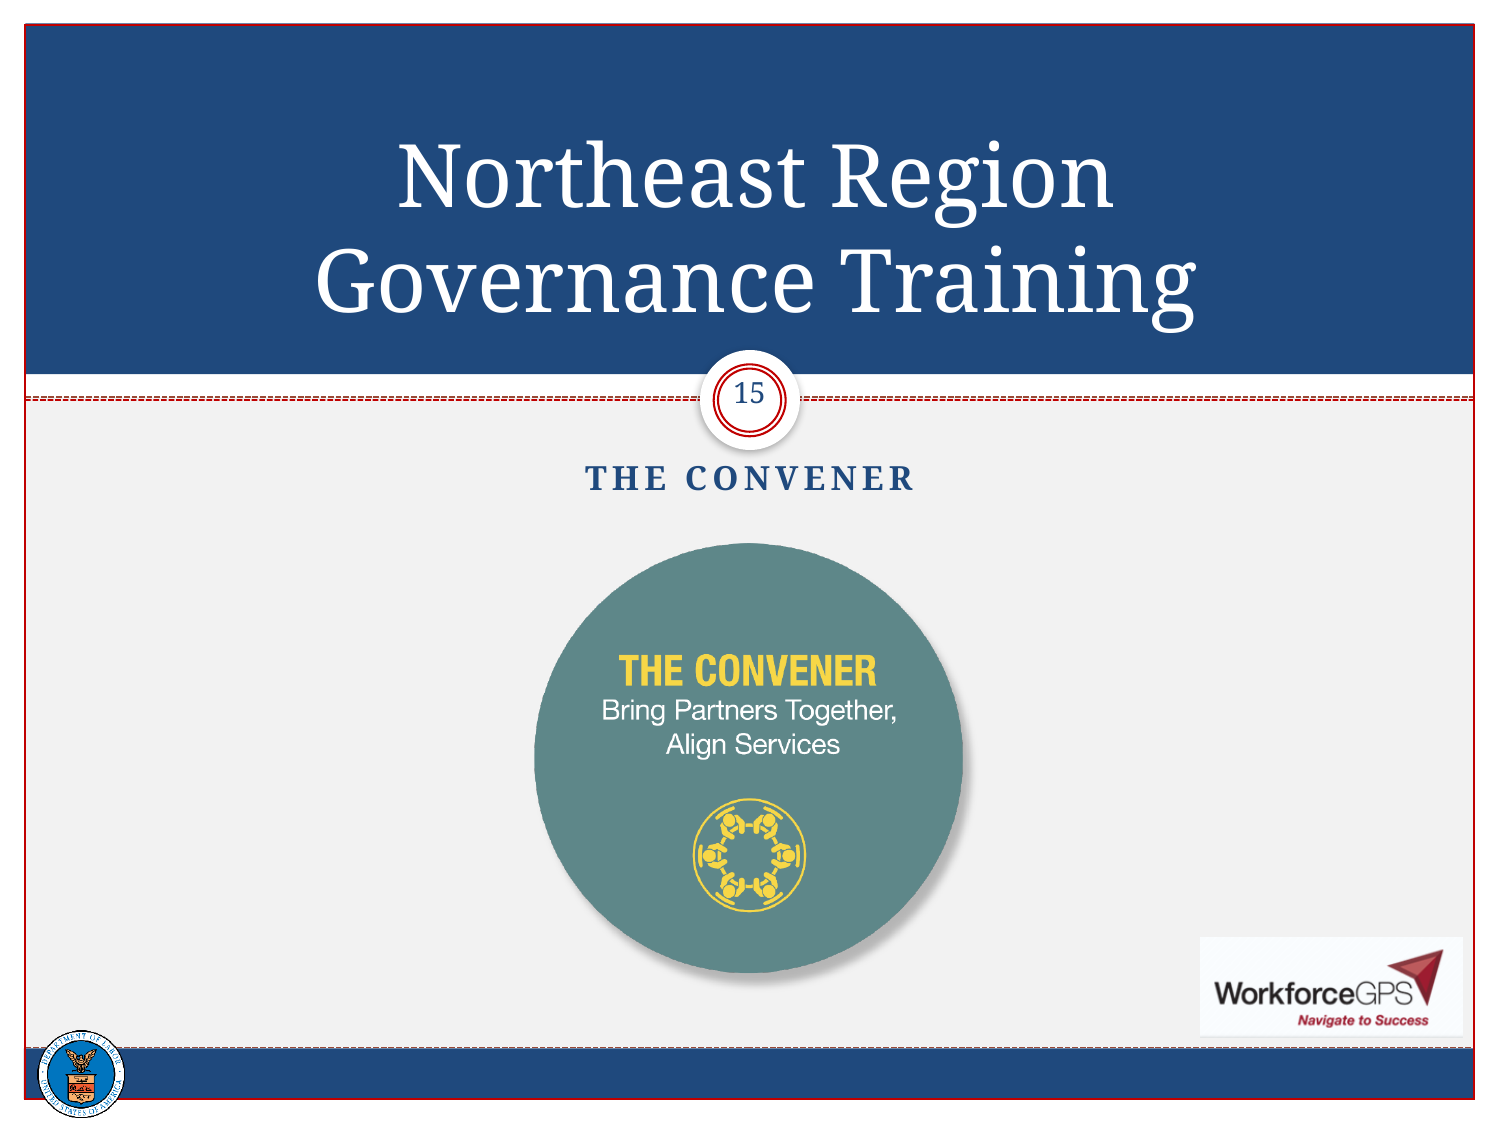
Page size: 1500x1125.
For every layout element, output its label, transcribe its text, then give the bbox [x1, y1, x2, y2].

title Northeast Region Governance Training [118, 87, 1394, 338]
slide_number 15 [712, 358, 787, 431]
picture [529, 543, 982, 996]
picture [37, 1030, 125, 1118]
picture [1199, 937, 1463, 1038]
list The CONVENER [224, 450, 1288, 513]
